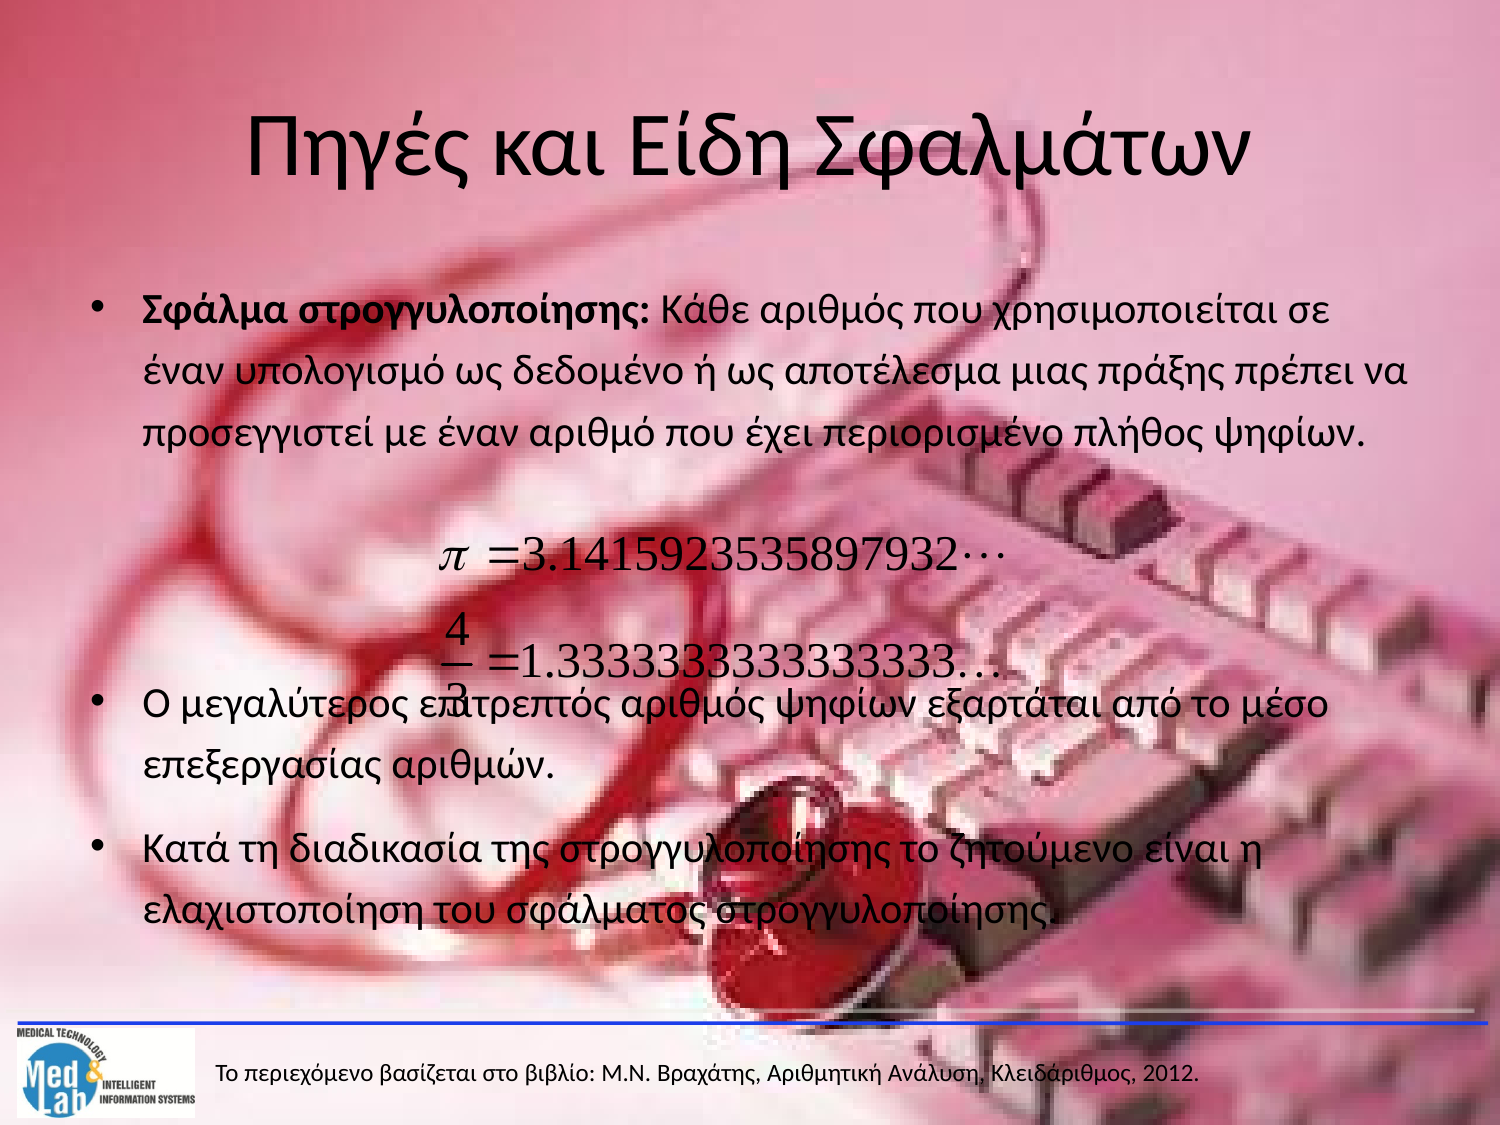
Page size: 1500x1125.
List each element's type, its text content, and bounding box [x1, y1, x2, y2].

title Πηγές και Είδη Σφαλμάτων [75, 45, 1425, 233]
list Σφάλμα στρογγυλοποίησης: Κάθε αριθμός που χρησιμοποιείται σε έναν υπολογισμό ως δεδομένο ή ως αποτέλεσμα μιας πράξης πρέπει να προσεγγιστεί με έναν αριθμό που έχει περιορισμένο πλήθος ψηφίων. Ο μεγαλύτερος επιτρεπτός αριθμός ψηφίων εξαρτάται από το μέσο επεξεργασίας αριθμών. Κατά τη διαδικασία της στρογγυλοποίησης το ζητούμενο είναι η ελαχιστοποίηση του σφάλματος στρογγυλοποίησης. [75, 262, 1425, 1005]
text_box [433, 526, 1018, 727]
picture [0, 0, 1500, 1125]
